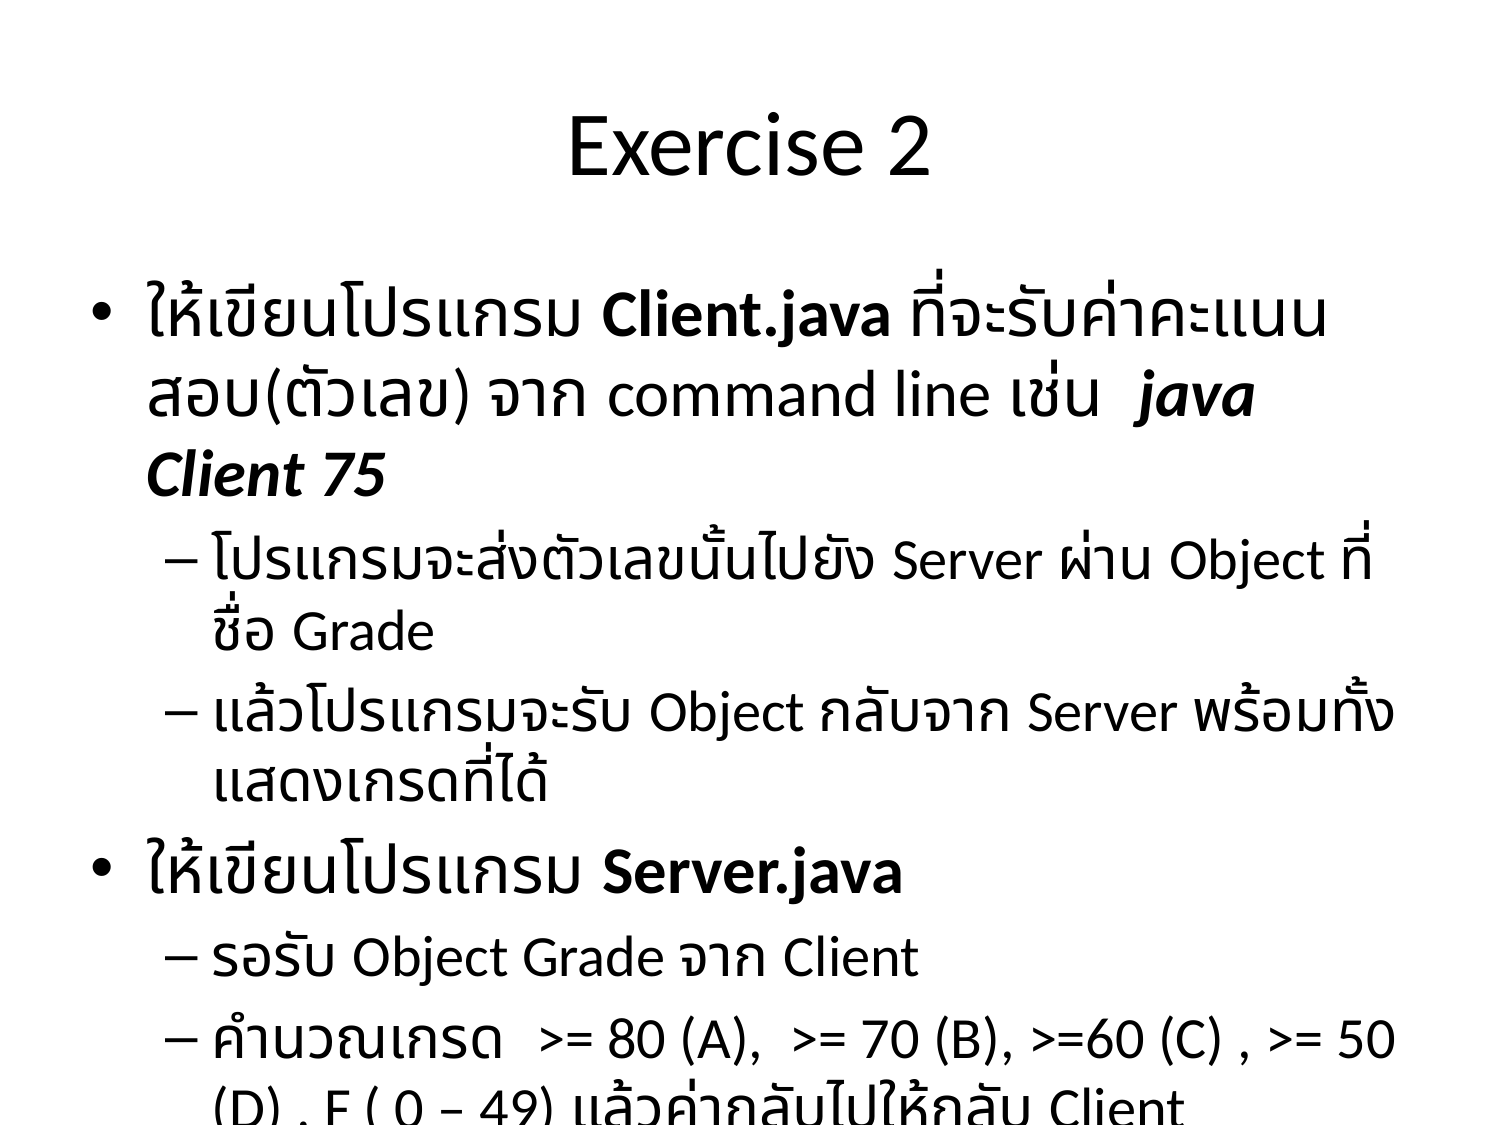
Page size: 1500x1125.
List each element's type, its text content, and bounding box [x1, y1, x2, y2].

title Exercise 2 [75, 45, 1425, 233]
list ให้เขียนโปรแกรม Client.java ที่จะรับค่าคะแนนสอบ(ตัวเลข) จาก command line เช่น java Client 75 โปรแกรมจะส่งตัวเลขนั้นไปยัง Server ผ่าน Object ที่ชื่อ Grade แล้วโปรแกรมจะรับ Object กลับจาก Server พร้อมทั้งแสดงเกรดที่ได้ ให้เขียนโปรแกรม Server.java รอรับ Object Grade จาก Client คำนวณเกรด >= 80 (A), >= 70 (B), >=60 (C) , >= 50 (D) , F ( 0 – 49) แล้วค่ากลับไปให้กลับ Client [75, 262, 1425, 1005]
